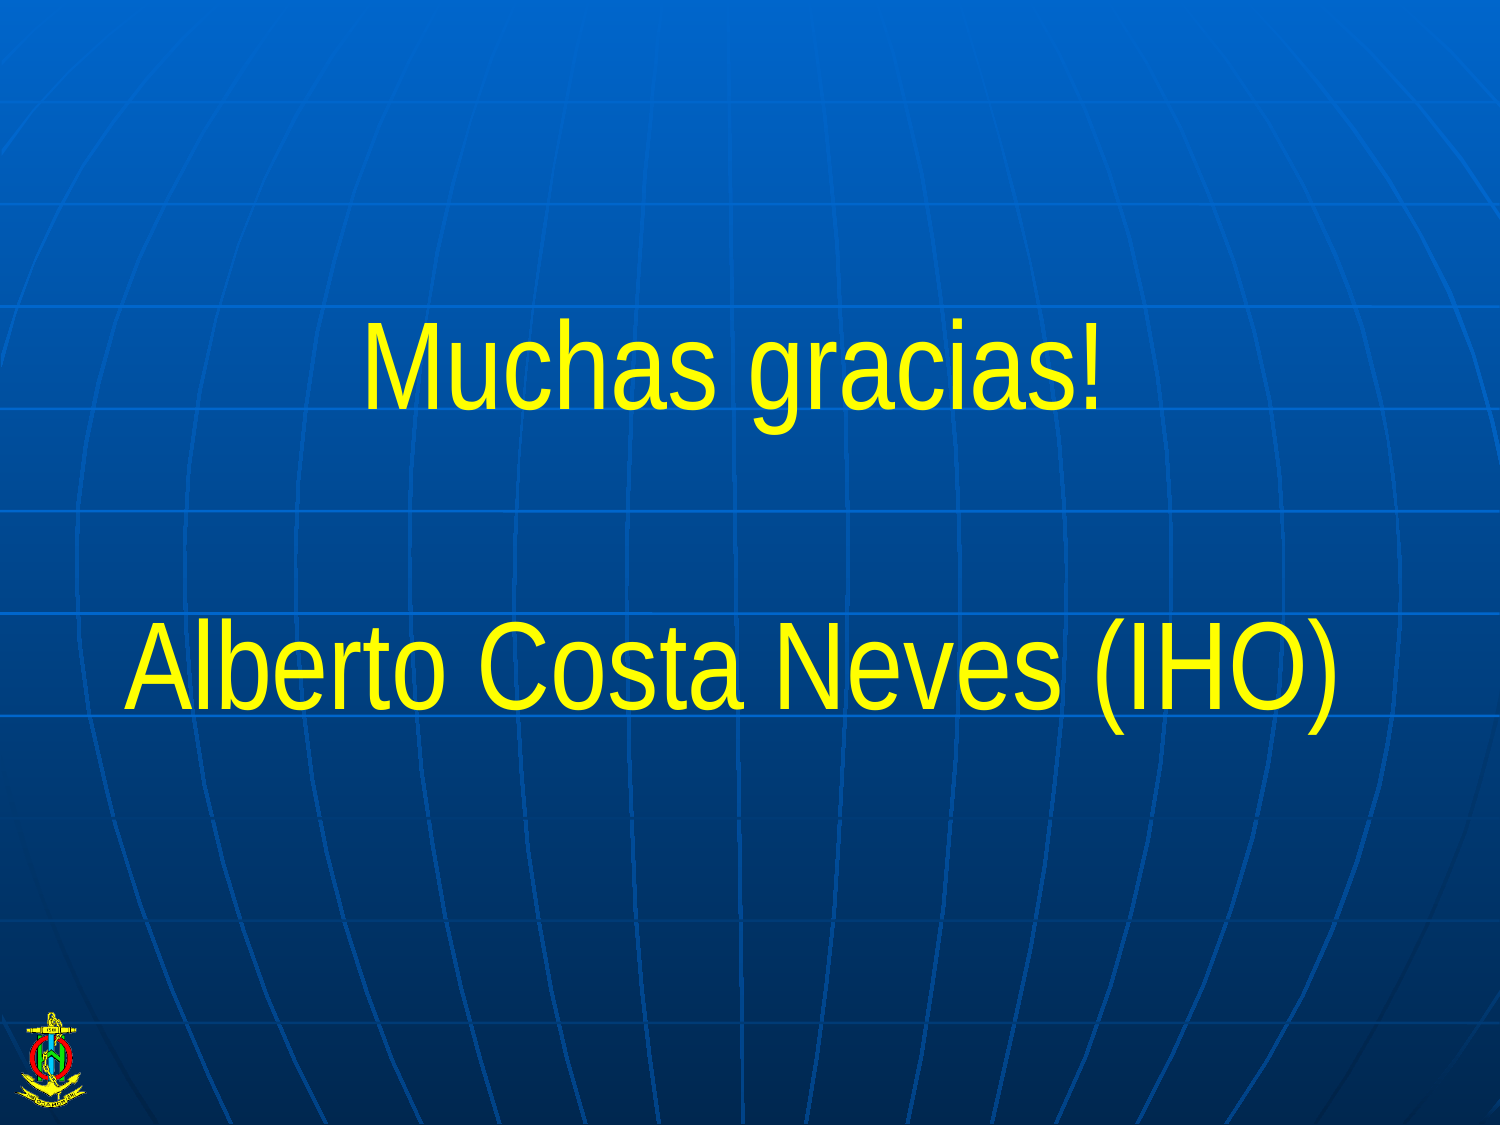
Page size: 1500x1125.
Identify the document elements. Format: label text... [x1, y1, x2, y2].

title Muchas gracias! Alberto Costa Neves (IHO) [100, 77, 1367, 941]
picture [14, 1012, 87, 1108]
